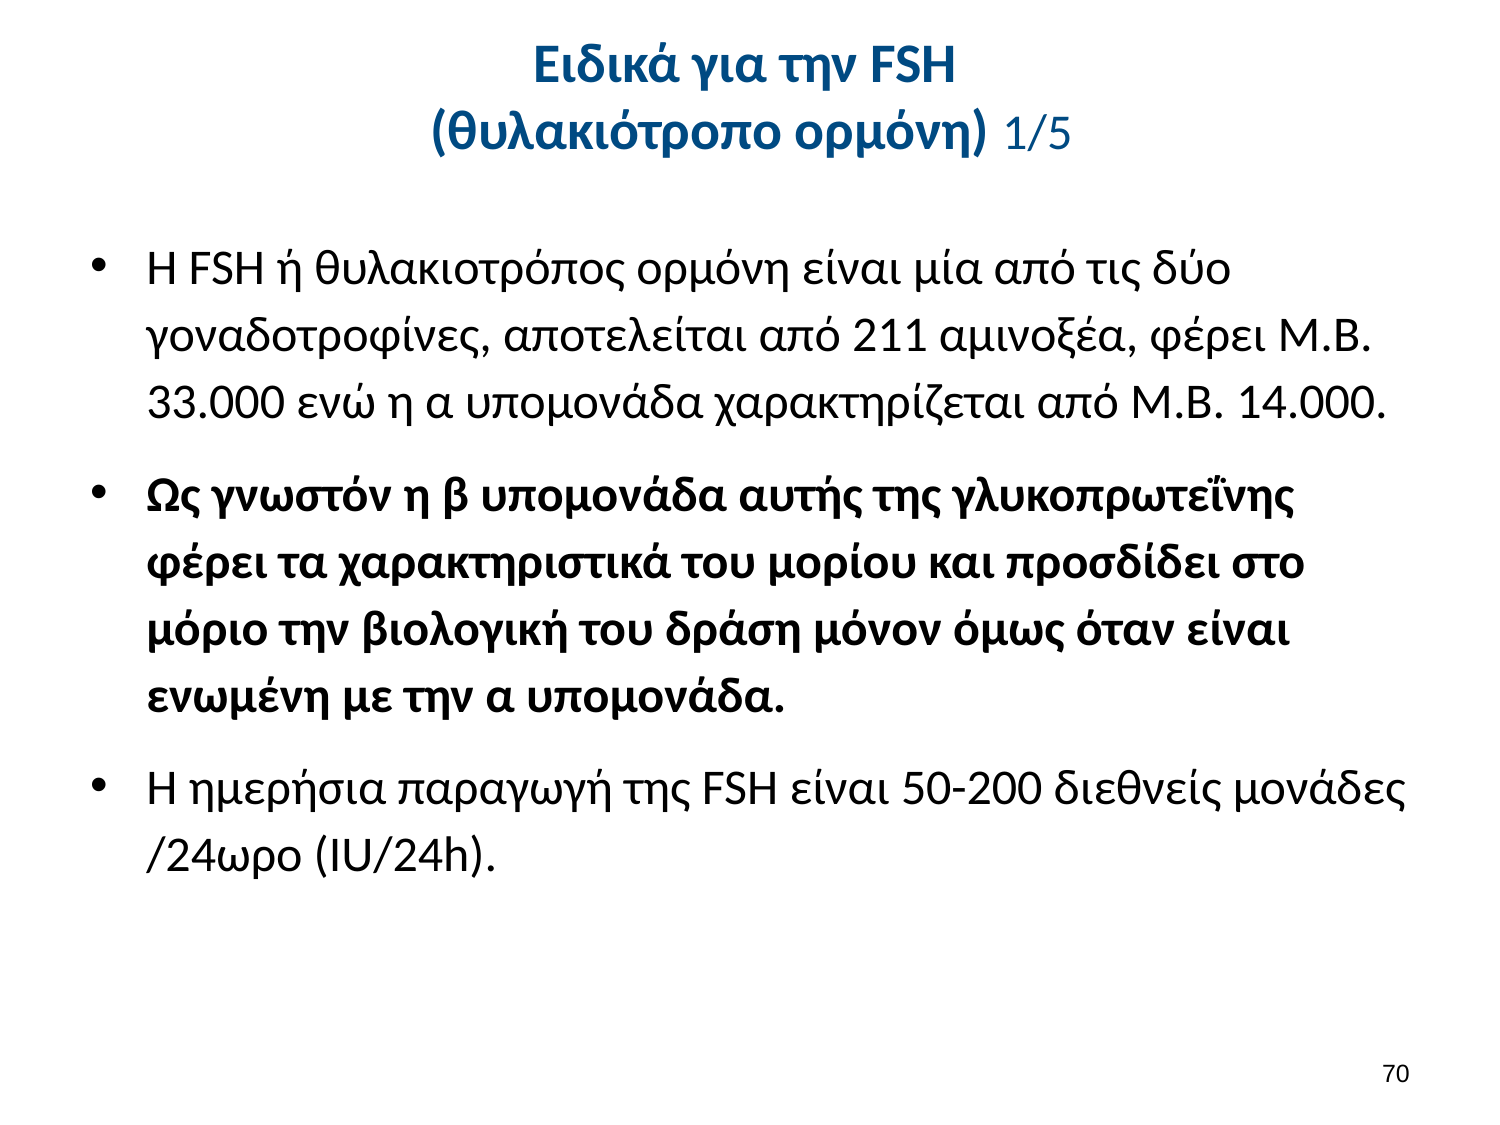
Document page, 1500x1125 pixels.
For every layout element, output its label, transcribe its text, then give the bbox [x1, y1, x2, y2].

list Η FSH ή θυλακιοτρόπος ορμόνη είναι μία από τις δύο γοναδοτροφίνες, αποτελείται από 211 αμινοξέα, φέρει Μ.Β. 33.000 ενώ η α υπομονάδα χαρακτηρίζεται από Μ.Β. 14.000. Ως γνωστόν η β υπομονάδα αυτής της γλυκοπρωτεΐνης φέρει τα χαρακτηριστικά του μορίου και προσδίδει στο μόριο την βιολογική του δράση μόνον όμως όταν είναι ενωμένη με την α υπομονάδα. Η ημερήσια παραγωγή της FSH είναι 50-200 διεθνείς μονάδες /24ωρο (IU/24h). [75, 219, 1425, 1024]
title Ειδικά για την FSH (θυλακιότροπο ορμόνη) 1/5 [76, 19, 1427, 169]
slide_number 69 [1074, 1042, 1425, 1103]
